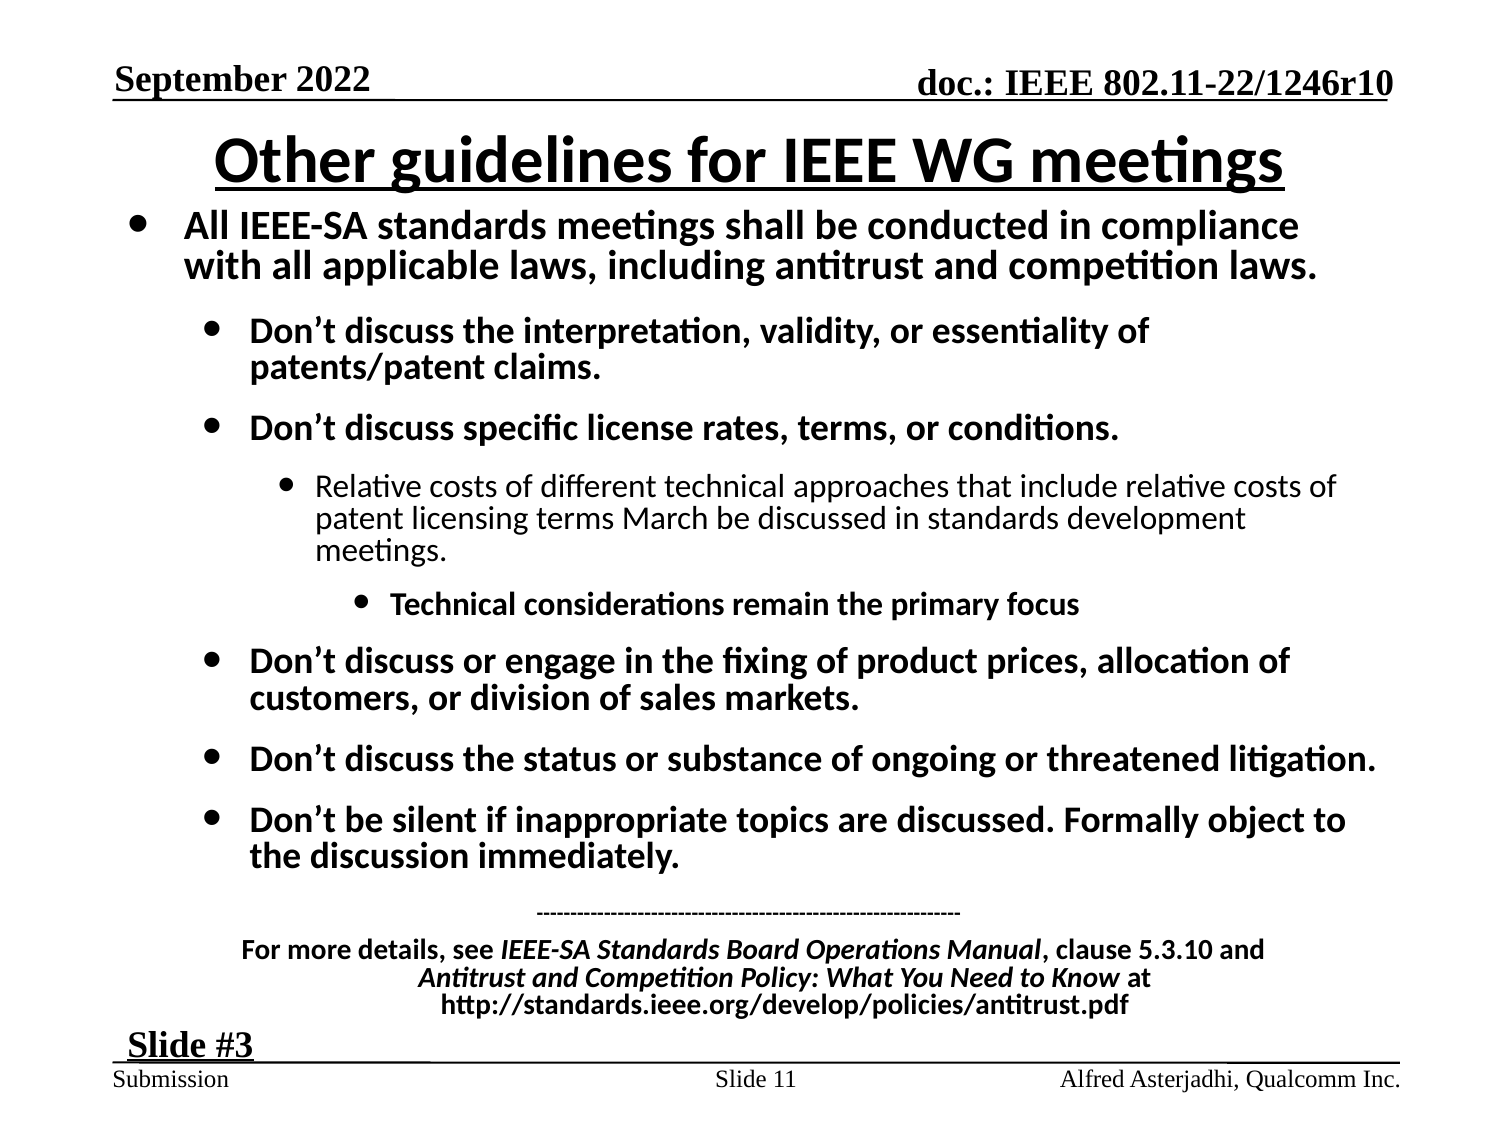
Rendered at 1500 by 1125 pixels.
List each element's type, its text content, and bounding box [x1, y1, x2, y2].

title Other guidelines for IEEE WG meetings [112, 112, 1388, 199]
footer Alfred Asterjadhi, Qualcomm Inc. [878, 1061, 1402, 1093]
text_box Slide #3 [112, 1012, 269, 1073]
list All IEEE-SA standards meetings shall be conducted in compliance with all applicable laws, including antitrust and competition laws. Don’t discuss the interpretation, validity, or essentiality of patents/patent claims. Don’t discuss specific license rates, terms, or conditions. Relative costs of different technical approaches that include relative costs of patent licensing terms March be discussed in standards development meetings. Technical considerations remain the primary focus Don’t discuss or engage in the fixing of product prices, allocation of customers, or division of sales markets. Don’t discuss the status or substance of ongoing or threatened litigation. Don’t be silent if inappropriate topics are discussed. Formally object to the discussion immediately. --------------------------------------------------------------- For more details, see IEEE-SA Standards Board Operations Manual, clause 5.3.10 and Antitrust and Competition Policy: What You Need to Know at http://standards.ieee.org/develop/policies/antitrust.pdf [112, 199, 1402, 1063]
slide_number Slide 11 [712, 1061, 800, 1123]
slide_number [114, 54, 493, 100]
